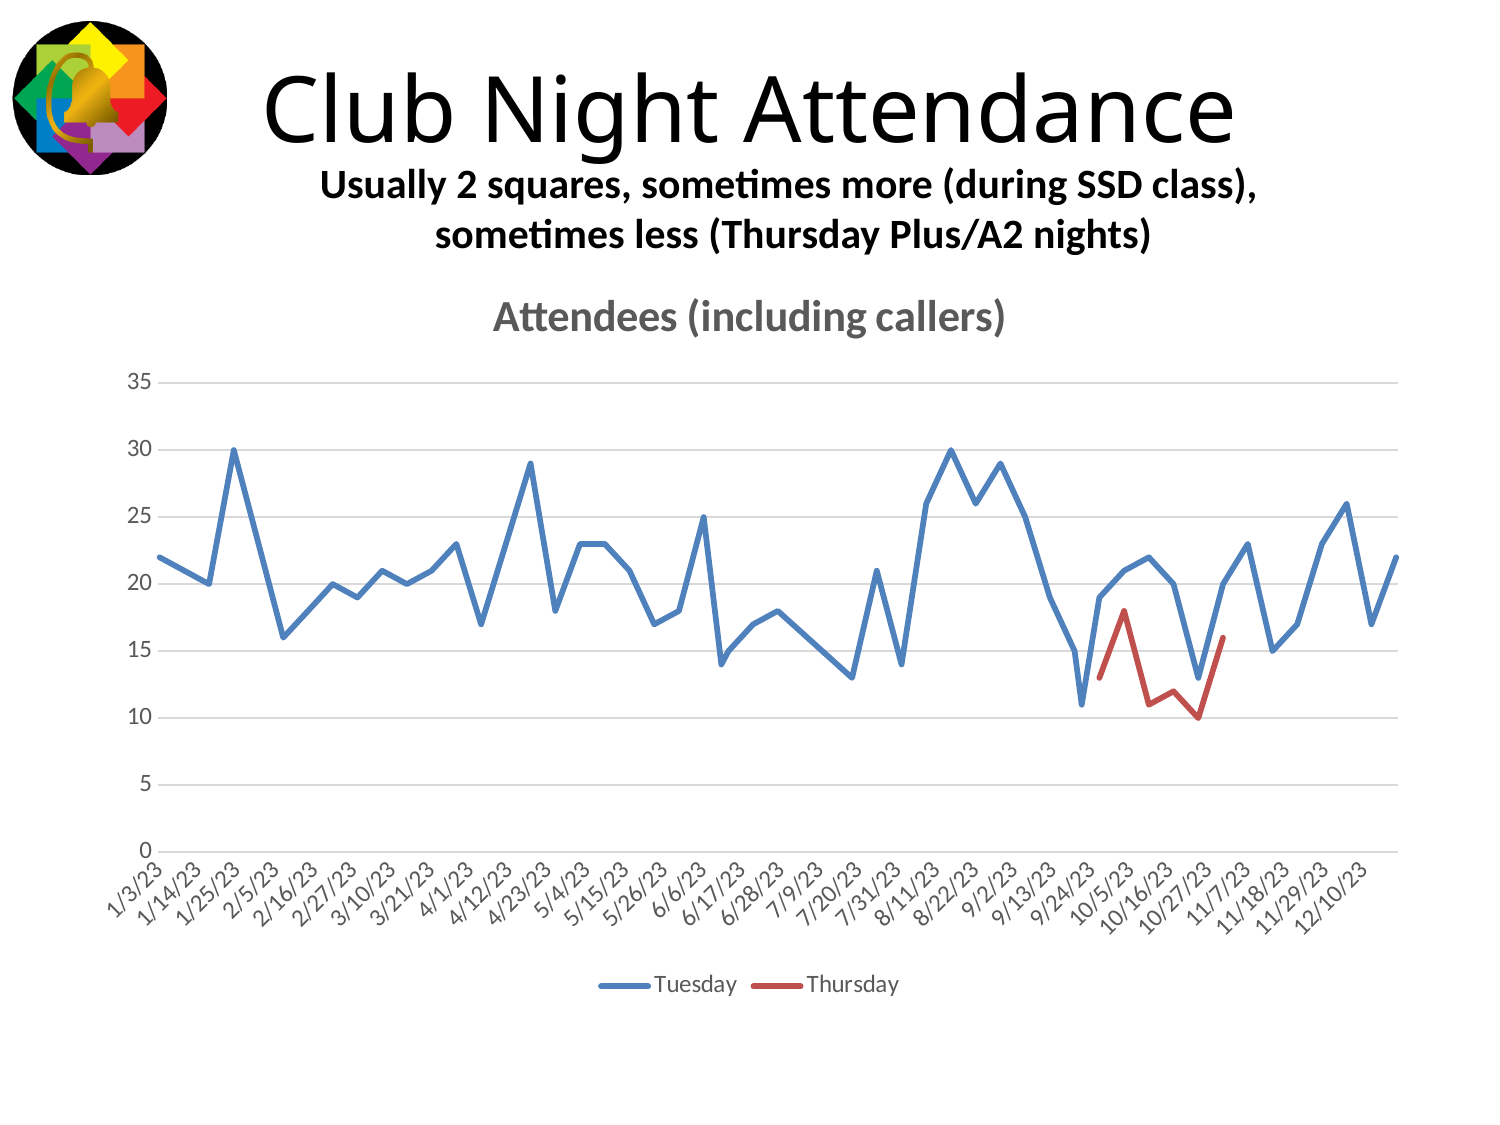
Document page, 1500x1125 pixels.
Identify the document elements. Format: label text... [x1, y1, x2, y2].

chart [74, 262, 1426, 1006]
picture [12, 20, 75, 175]
text_box Usually 2 squares, sometimes more (during SSD class), sometimes less (Thursday Plus/A2 nights) [149, 149, 1438, 265]
title Club Night Attendance [75, 12, 1425, 200]
